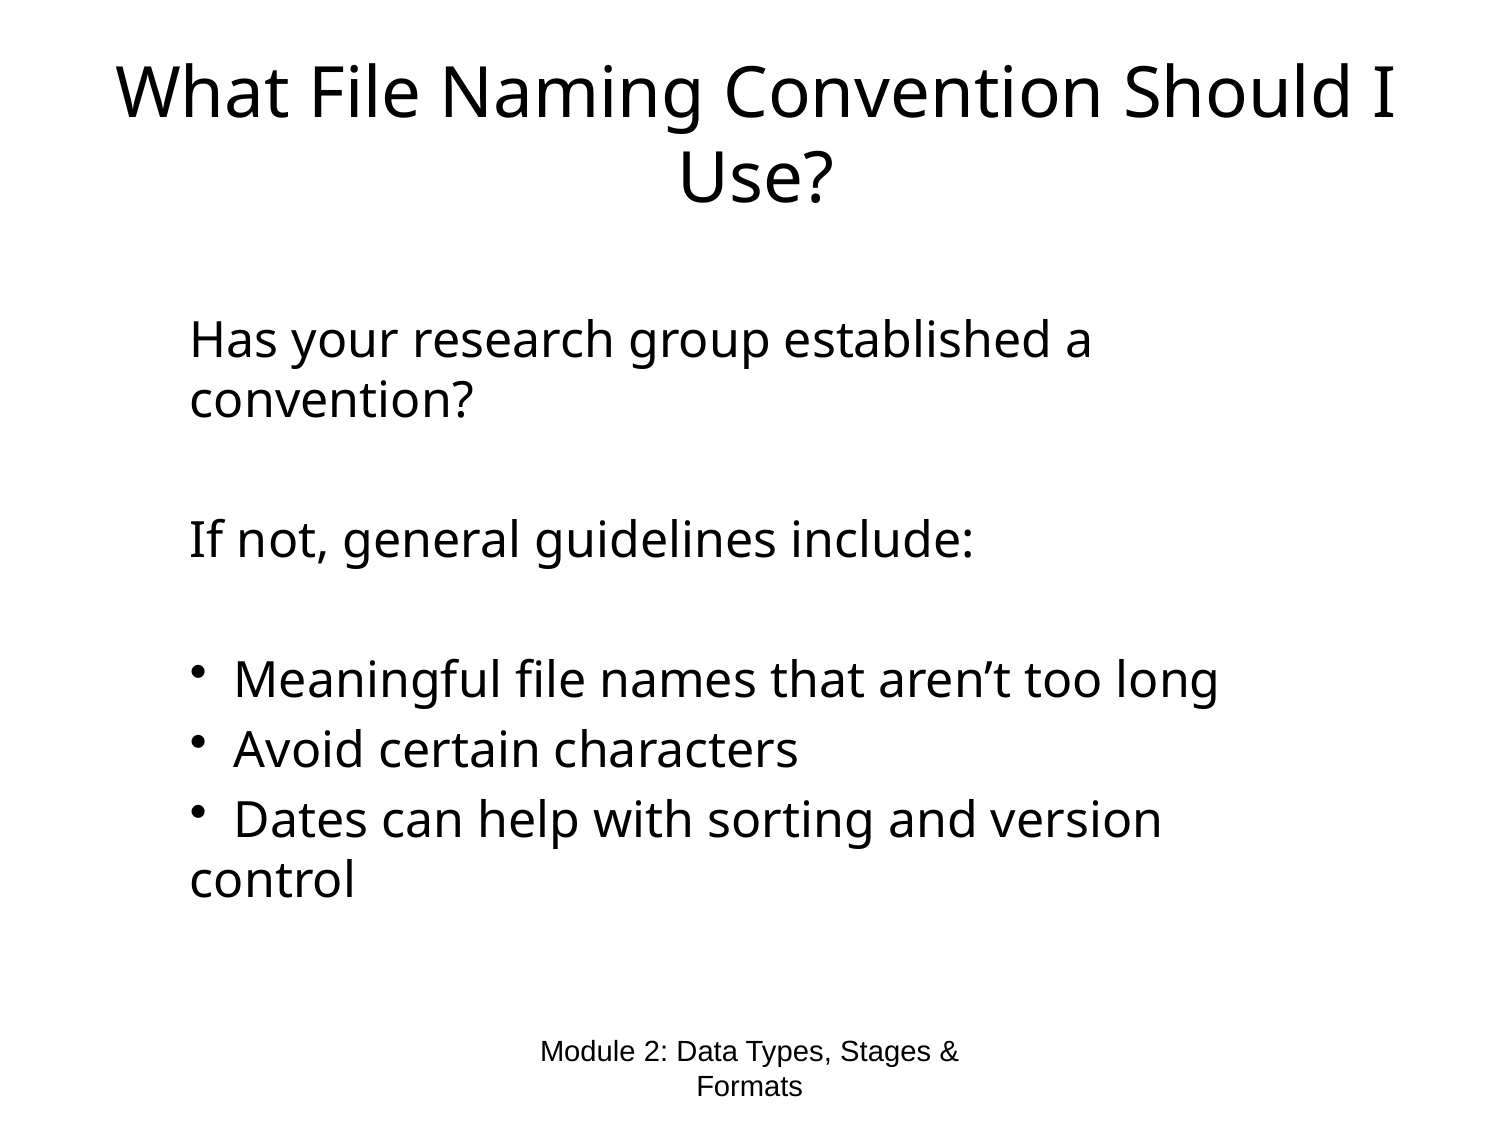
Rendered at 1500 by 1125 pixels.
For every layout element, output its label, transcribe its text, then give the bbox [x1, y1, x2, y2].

footer Module 2: Data Types, Stages & Formats [512, 1024, 988, 1103]
title What File Naming Convention Should I Use? [24, 37, 1488, 225]
list Has your research group established a convention? If not, general guidelines include: Meaningful file names that aren’t too long Avoid certain characters Dates can help with sorting and version control [174, 299, 1325, 1043]
